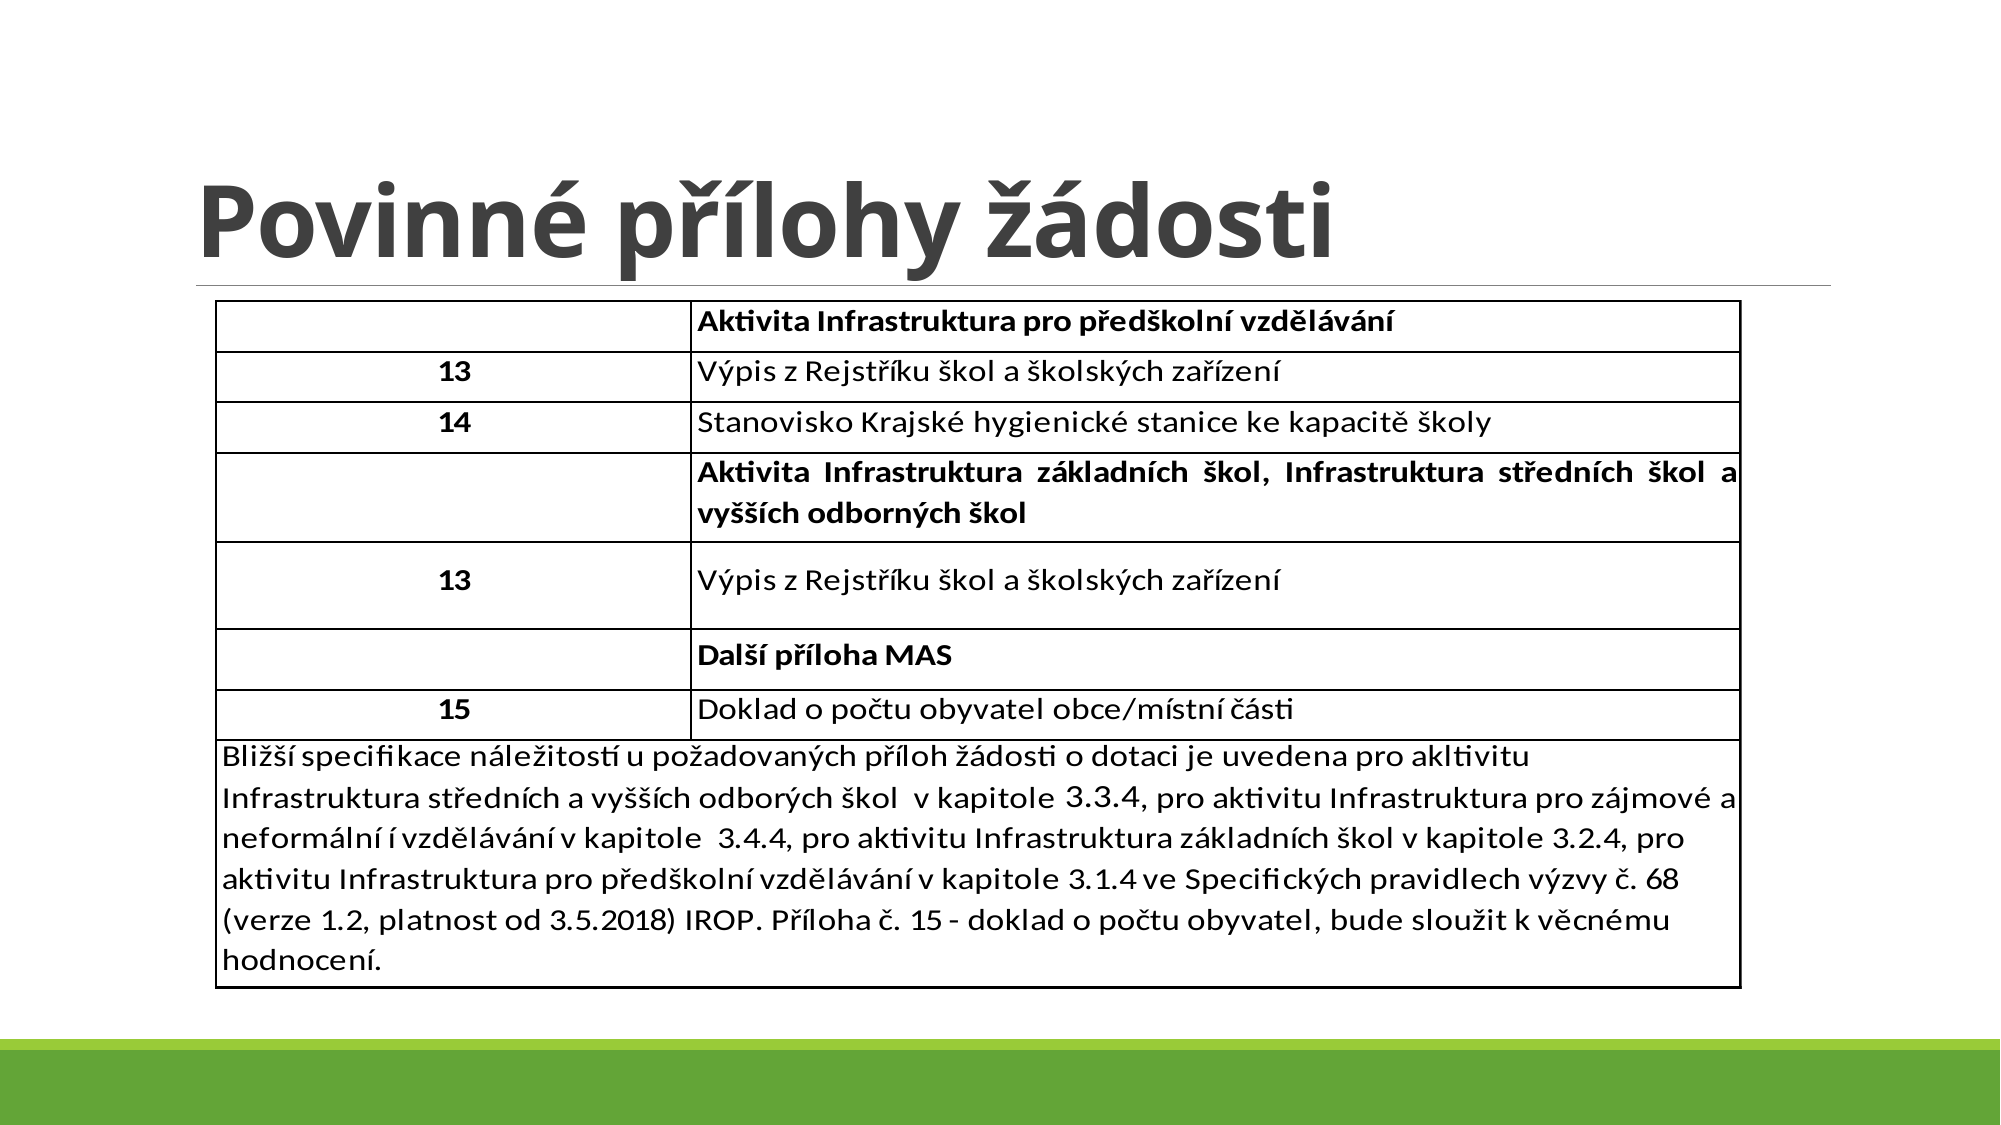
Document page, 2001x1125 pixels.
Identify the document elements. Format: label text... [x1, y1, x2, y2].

title Povinné přílohy žádosti [180, 47, 1830, 285]
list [214, 299, 1745, 991]
